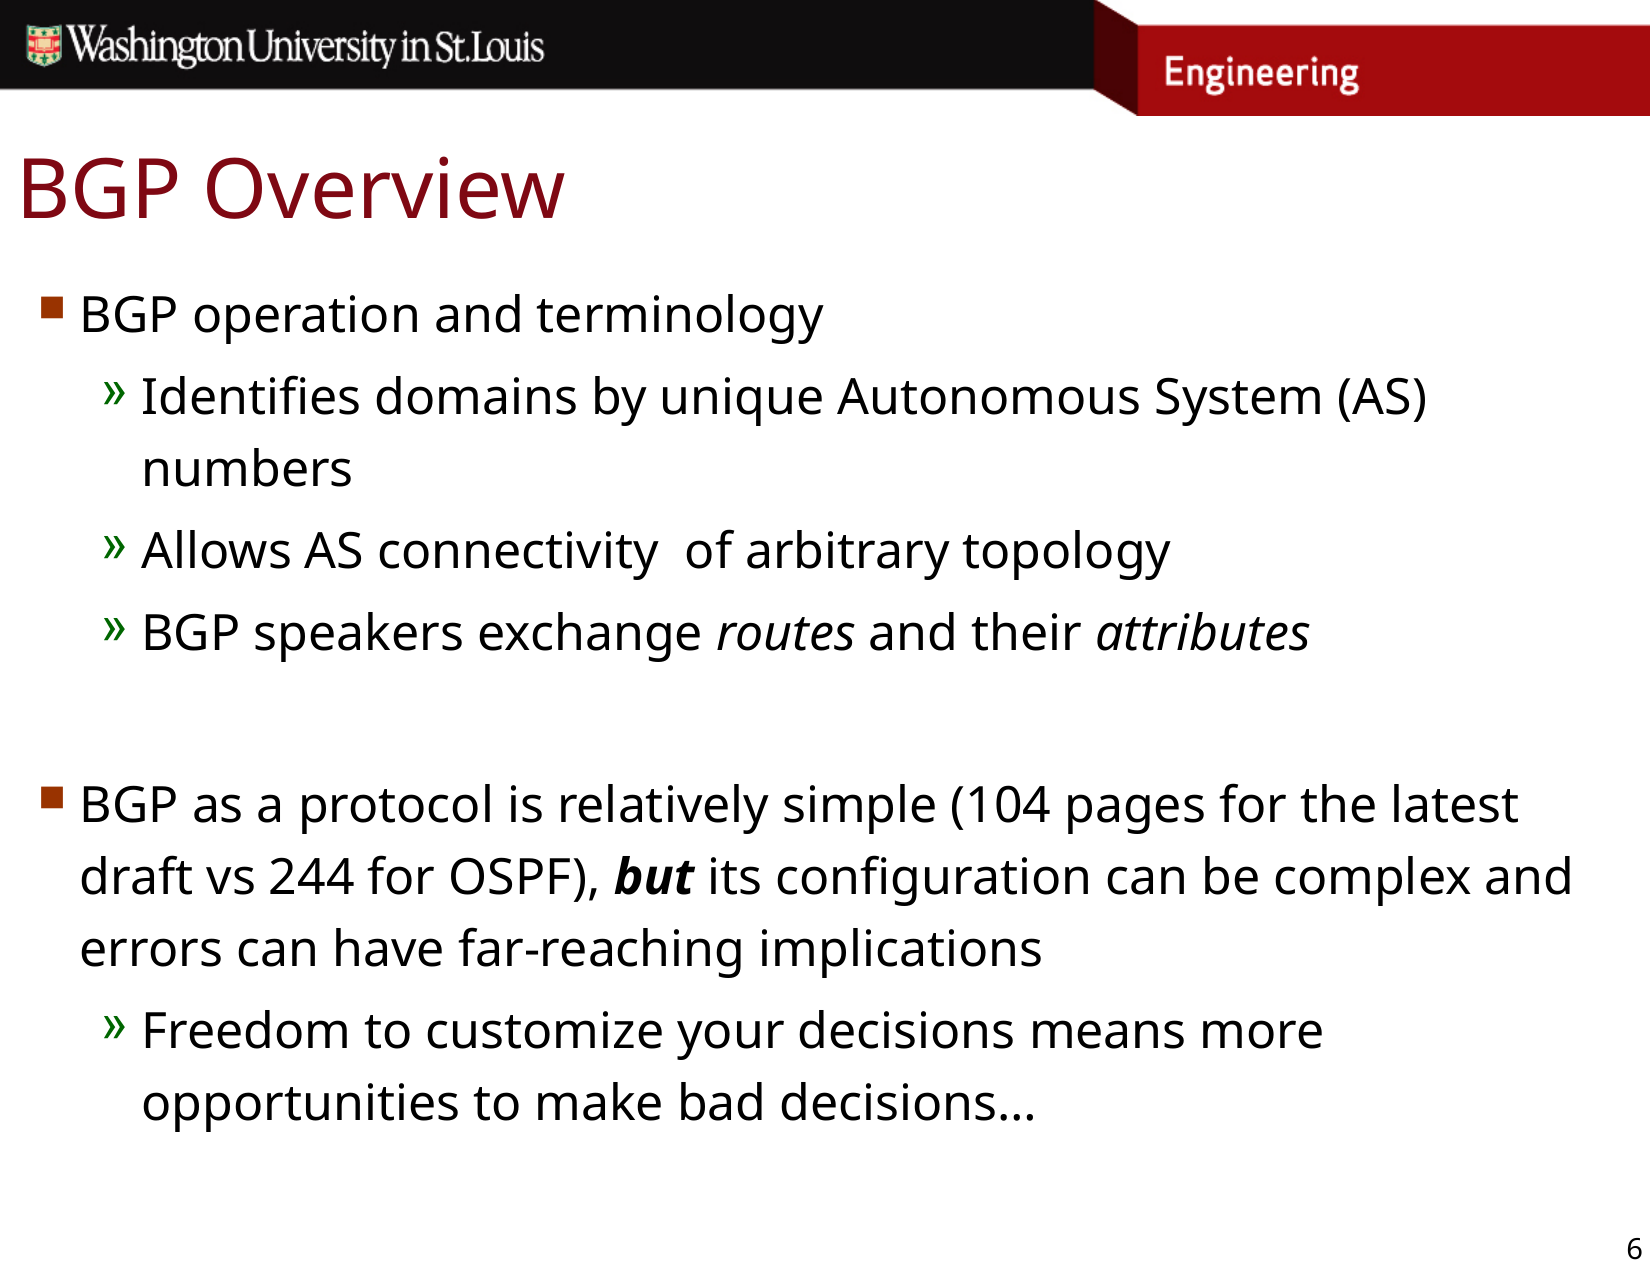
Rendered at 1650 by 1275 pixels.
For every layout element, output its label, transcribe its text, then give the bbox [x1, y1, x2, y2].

title BGP Overview [0, 92, 1650, 278]
picture [0, 0, 1650, 92]
list BGP operation and terminology Identifies domains by unique Autonomous System (AS) numbers Allows AS connectivity of arbitrary topology BGP speakers exchange routes and their attributes BGP as a protocol is relatively simple (104 pages for the latest draft vs 244 for OSPF), but its configuration can be complex and errors can have far-reaching implications Freedom to customize your decisions means more opportunities to make bad decisions… [0, 262, 1610, 1225]
slide_number 6 [1577, 1225, 1650, 1275]
